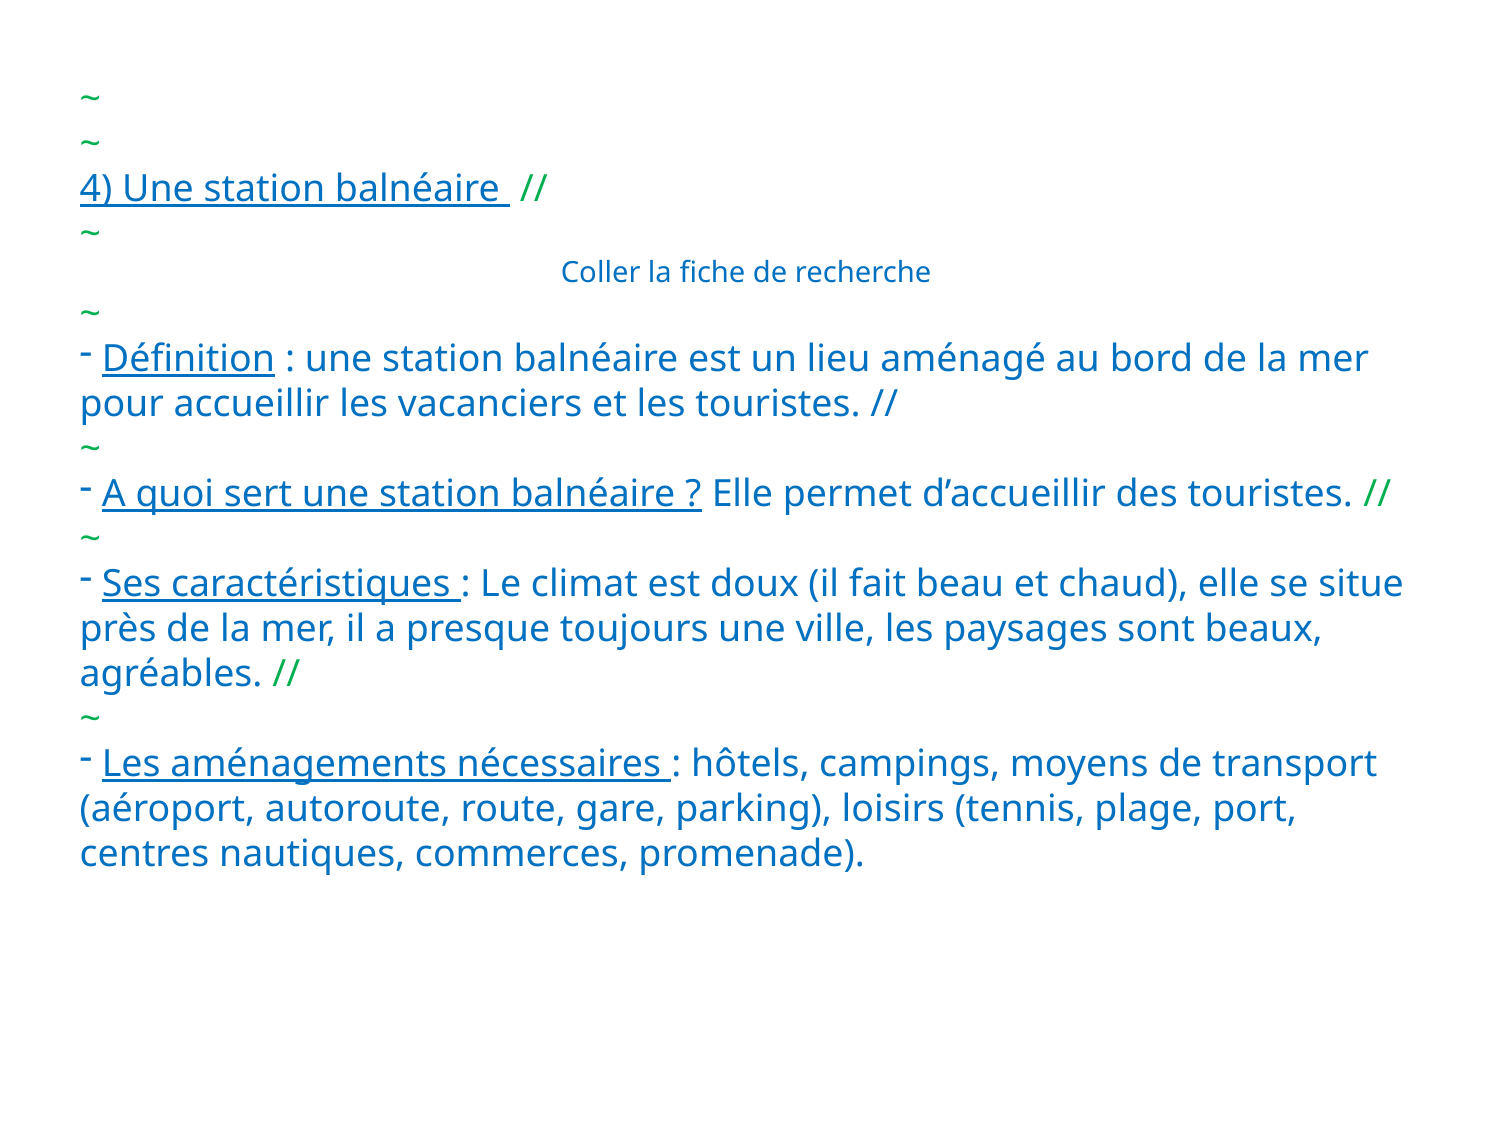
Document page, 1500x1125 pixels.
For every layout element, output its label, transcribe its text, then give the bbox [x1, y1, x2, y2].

text_box ~ ~ 4) Une station balnéaire // ~ Coller la fiche de recherche ~ Définition : une station balnéaire est un lieu aménagé au bord de la mer pour accueillir les vacanciers et les touristes. // ~ A quoi sert une station balnéaire ? Elle permet d’accueillir des touristes. // ~ Ses caractéristiques : Le climat est doux (il fait beau et chaud), elle se situe près de la mer, il a presque toujours une ville, les paysages sont beaux, agréables. // ~ Les aménagements nécessaires : hôtels, campings, moyens de transport (aéroport, autoroute, route, gare, parking), loisirs (tennis, plage, port, centres nautiques, commerces, promenade). [64, 66, 1436, 881]
